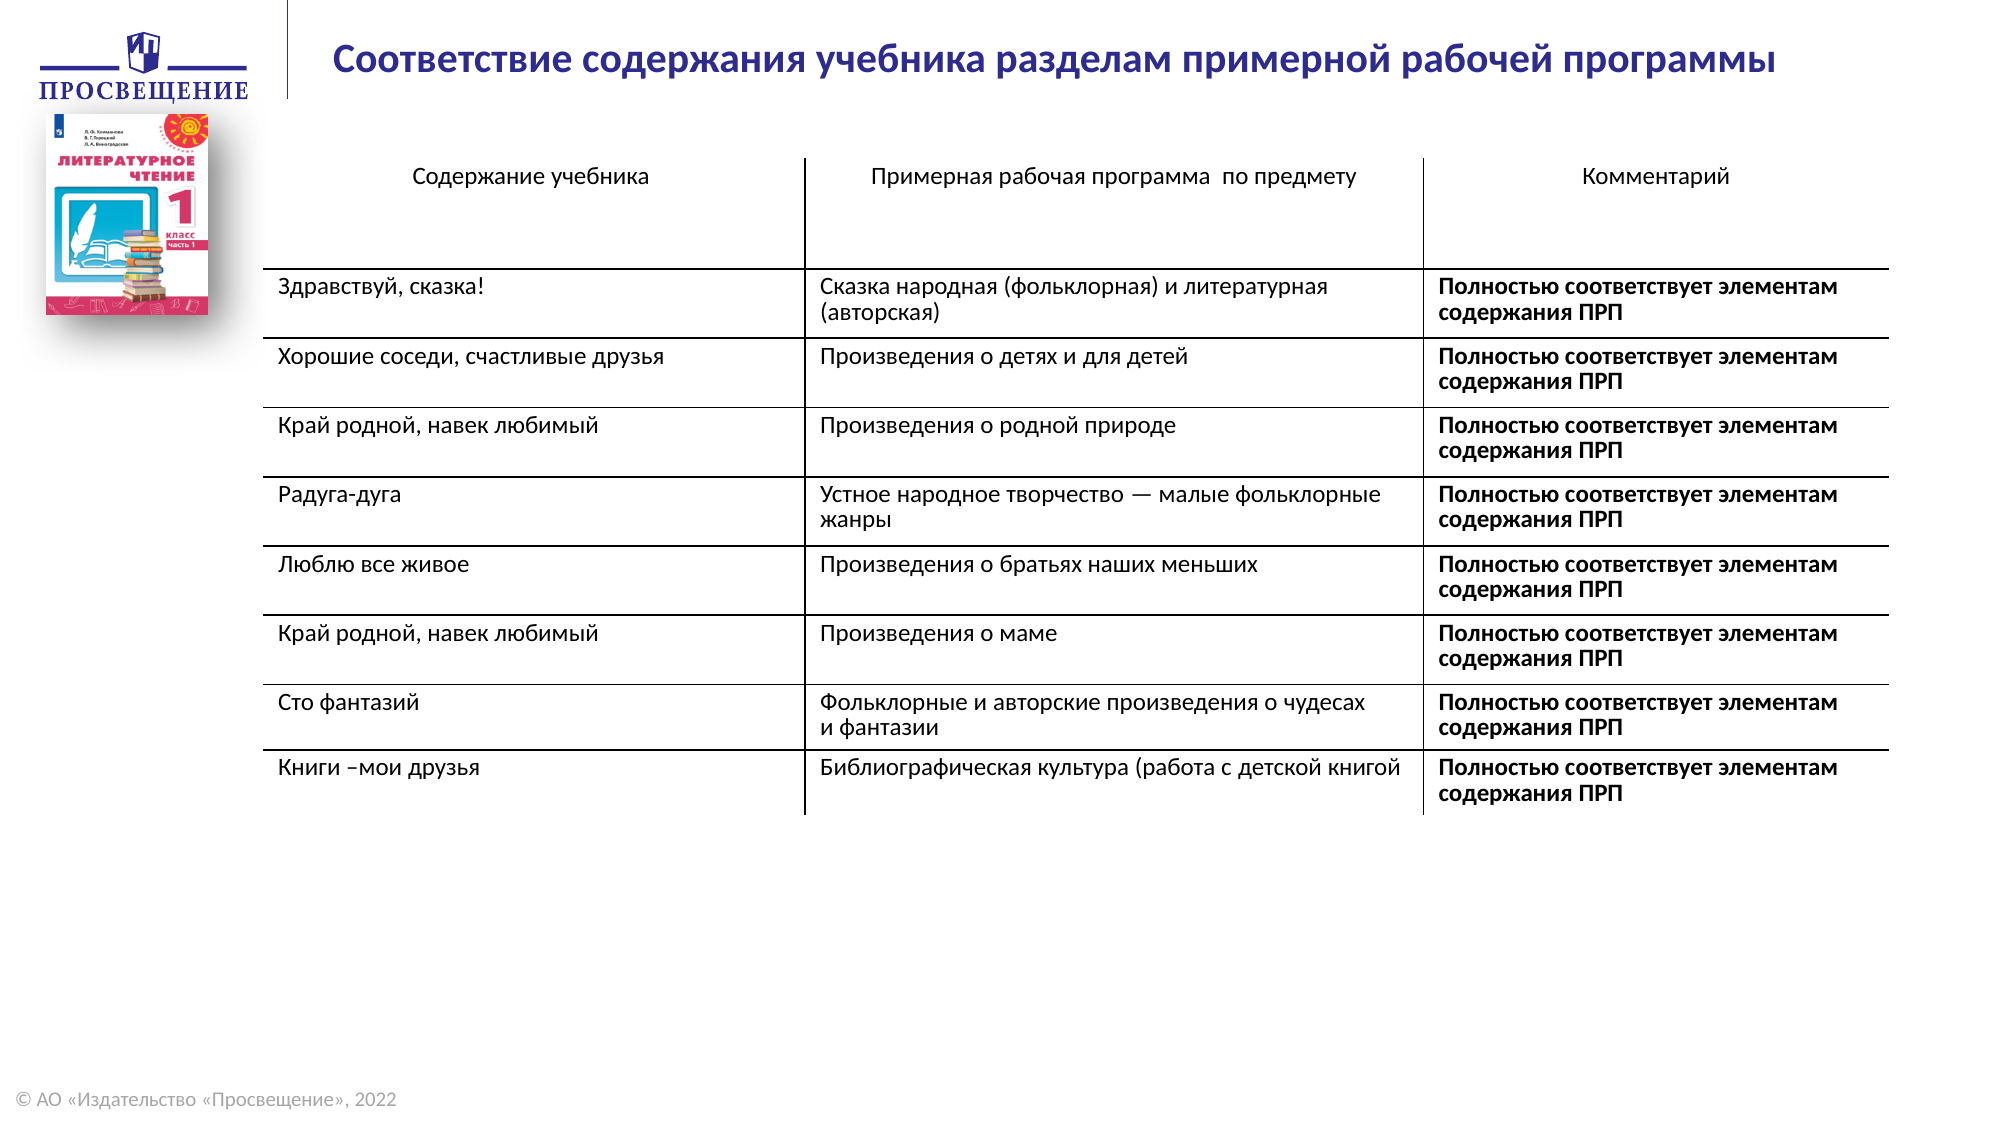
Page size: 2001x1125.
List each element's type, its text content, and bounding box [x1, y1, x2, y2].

table_header Комментарий [1424, 158, 1889, 268]
table_cell Хорошие соседи, счастливые друзья [263, 339, 804, 407]
table_cell Устное народное творчество — малые фольклорные жанры [806, 478, 1423, 545]
table_cell Край родной, навек любимый [263, 616, 804, 684]
table_cell Произведения о родной природе [806, 408, 1423, 476]
table_cell Полностью соответствует элементам содержания ПРП [1424, 685, 1889, 749]
table_cell Здравствуй, сказка! [263, 270, 804, 337]
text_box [39, 31, 248, 104]
table_cell Люблю все живое [263, 547, 804, 614]
table_cell Библиографическая культура (работа с детской книгой [806, 751, 1423, 815]
table_cell Произведения о детях и для детей [806, 339, 1423, 407]
table_header Примерная рабочая программа по предмету [806, 158, 1423, 268]
table_header Содержание учебника [263, 158, 804, 268]
table_cell Край родной, навек любимый [263, 408, 804, 476]
table_cell Фольклорные и авторские произведения о чудесах и фантазии [806, 685, 1423, 749]
table_cell Книги –мои друзья [263, 751, 804, 815]
picture [46, 114, 208, 315]
table_cell Полностью соответствует элементам содержания ПРП [1424, 616, 1889, 684]
text_box © АО «Издательство «Просвещение», 2022 [0, 1084, 447, 1113]
table_cell Полностью соответствует элементам содержания ПРП [1424, 547, 1889, 614]
table_cell Произведения о маме [806, 616, 1423, 684]
table_cell Полностью соответствует элементам содержания ПРП [1424, 751, 1889, 815]
table_cell Полностью соответствует элементам содержания ПРП [1424, 270, 1889, 337]
table_cell Радуга-дуга [263, 478, 804, 545]
table_cell Полностью соответствует элементам содержания ПРП [1424, 339, 1889, 407]
table_cell Сто фантазий [263, 685, 804, 749]
title Соответствие содержания учебника разделам примерной рабочей программы [318, 0, 1795, 118]
table_cell Сказка народная (фольклорная) и литературная (авторская) [806, 270, 1423, 337]
table_cell Полностью соответствует элементам содержания ПРП [1424, 478, 1889, 545]
table_cell Полностью соответствует элементам содержания ПРП [1424, 408, 1889, 476]
table_cell Произведения о братьях наших меньших [806, 547, 1423, 614]
